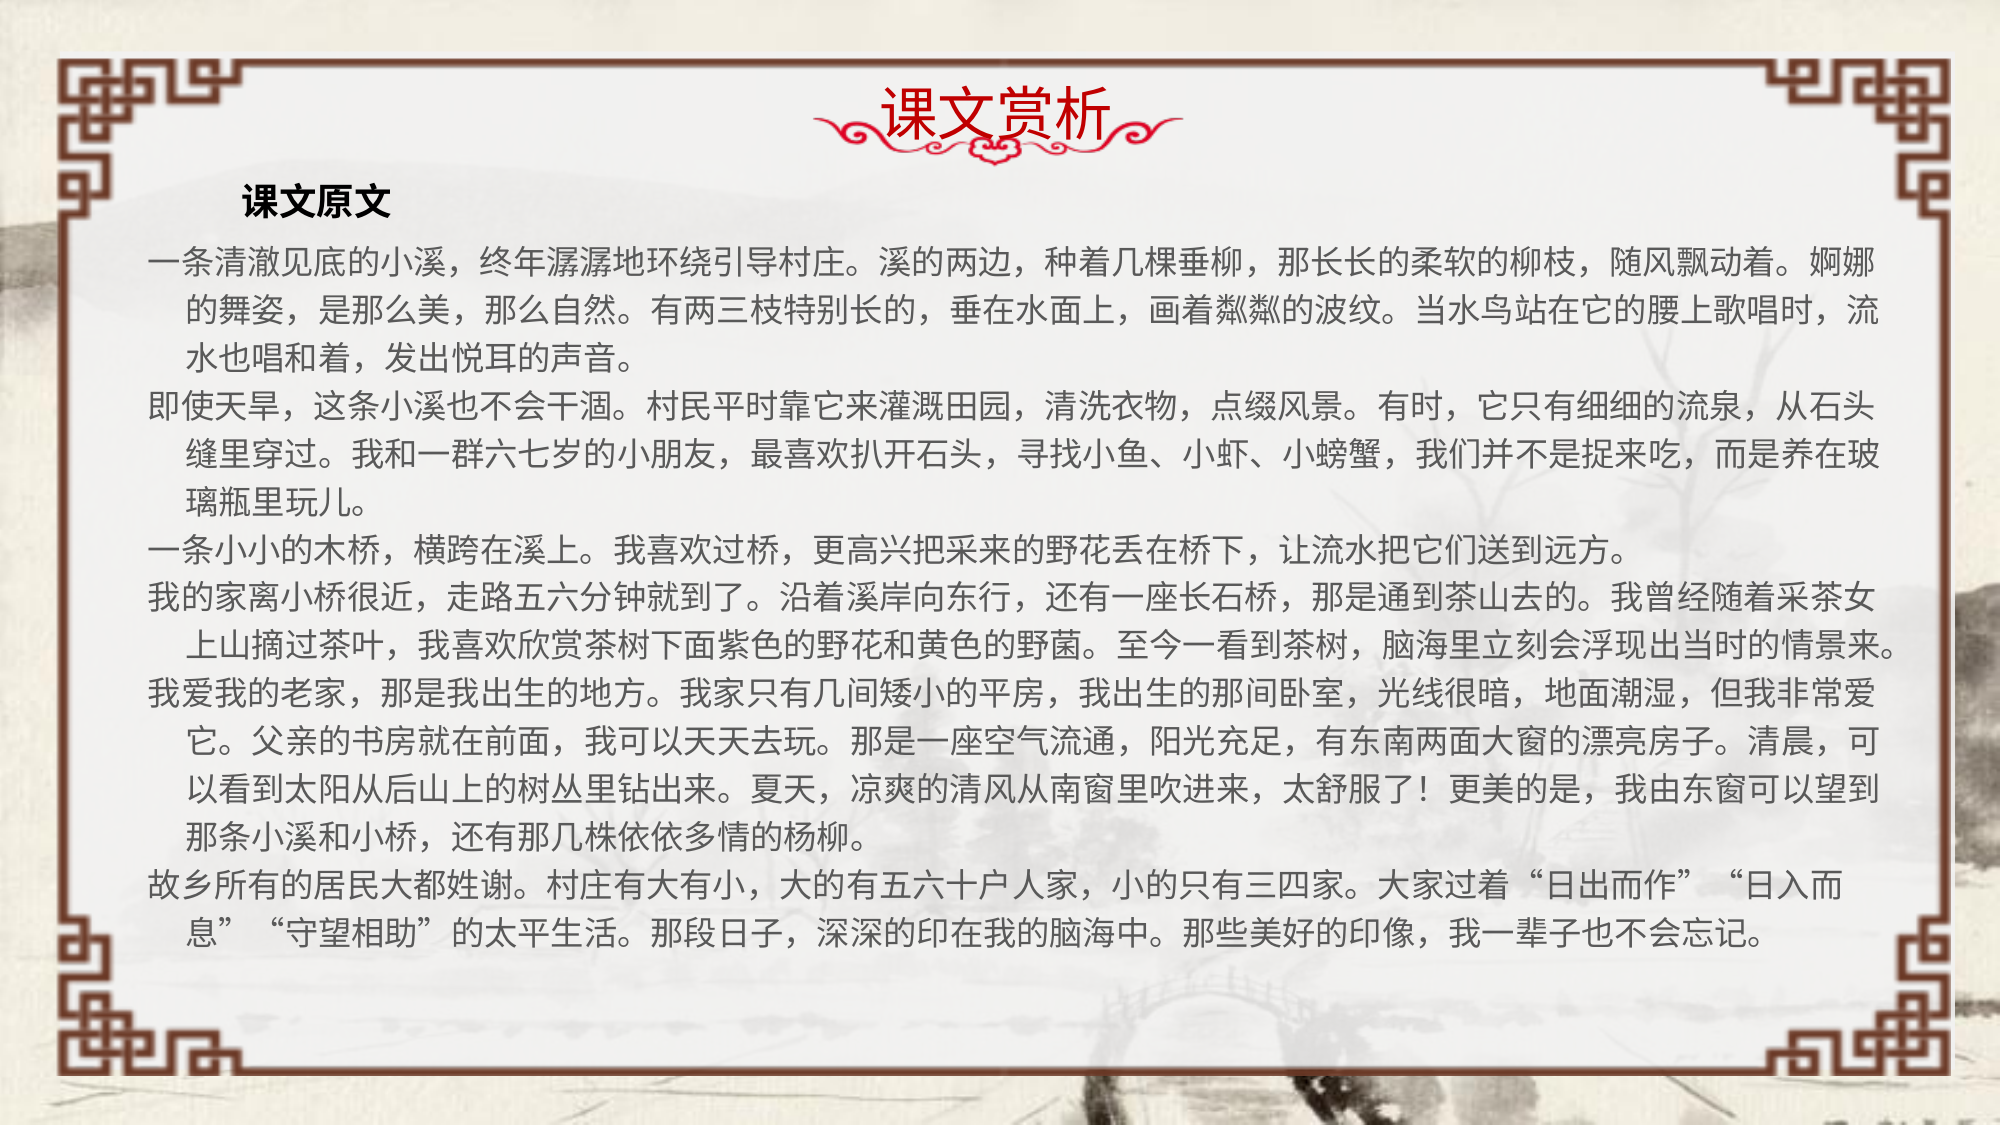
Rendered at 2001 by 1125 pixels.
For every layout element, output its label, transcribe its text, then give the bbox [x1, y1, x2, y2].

text_box 课文原文 [226, 170, 407, 231]
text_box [779, 0, 1221, 277]
picture [0, 0, 2000, 1125]
list 一条清澈见底的小溪，终年潺潺地环绕引导村庄。溪的两边，种着几棵垂柳，那长长的柔软的柳枝，随风飘动着。婀娜的舞姿，是那么美，那么自然。有两三枝特别长的，垂在水面上，画着粼粼的波纹。当水鸟站在它的腰上歌唱时，流水也唱和着，发出悦耳的声音。 即使天旱，这条小溪也不会干涸。村民平时靠它来灌溉田园，清洗衣物，点缀风景。有时，它只有细细的流泉，从石头缝里穿过。我和一群六七岁的小朋友，最喜欢扒开石头，寻找小鱼、小虾、小螃蟹，我们并不是捉来吃，而是养在玻璃瓶里玩儿。 一条小小的木桥，横跨在溪上。我喜欢过桥，更高兴把采来的野花丢在桥下，让流水把它们送到远方。 我的家离小桥很近，走路五六分钟就到了。沿着溪岸向东行，还有一座长石桥，那是通到茶山去的。我曾经随着采茶女上山摘过茶叶，我喜欢欣赏茶树下面紫色的野花和黄色的野菌。至今一看到茶树，脑海里立刻会浮现出当时的情景来。 我爱我的老家，那是我出生的地方。我家只有几间矮小的平房，我出生的那间卧室，光线很暗，地面潮湿，但我非常爱它。父亲的书房就在前面，我可以天天去玩。那是一座空气流通，阳光充足，有东南两面大窗的漂亮房子。清晨，可以看到太阳从后山上的树丛里钻出来。夏天，凉爽的清风从南窗里吹进来，太舒服了！更美的是，我由东窗可以望到那条小溪和小桥，还有那几株依依多情的杨柳。 故乡所有的居民大都姓谢。村庄有大有小，大的有五六十户人家，小的只有三四家。大家过着“日出而作”“日入而息”“守望相助”的太平生活。那段日子，深深的印在我的脑海中。那些美好的印像，我一辈子也不会忘记。 [132, 235, 1905, 950]
